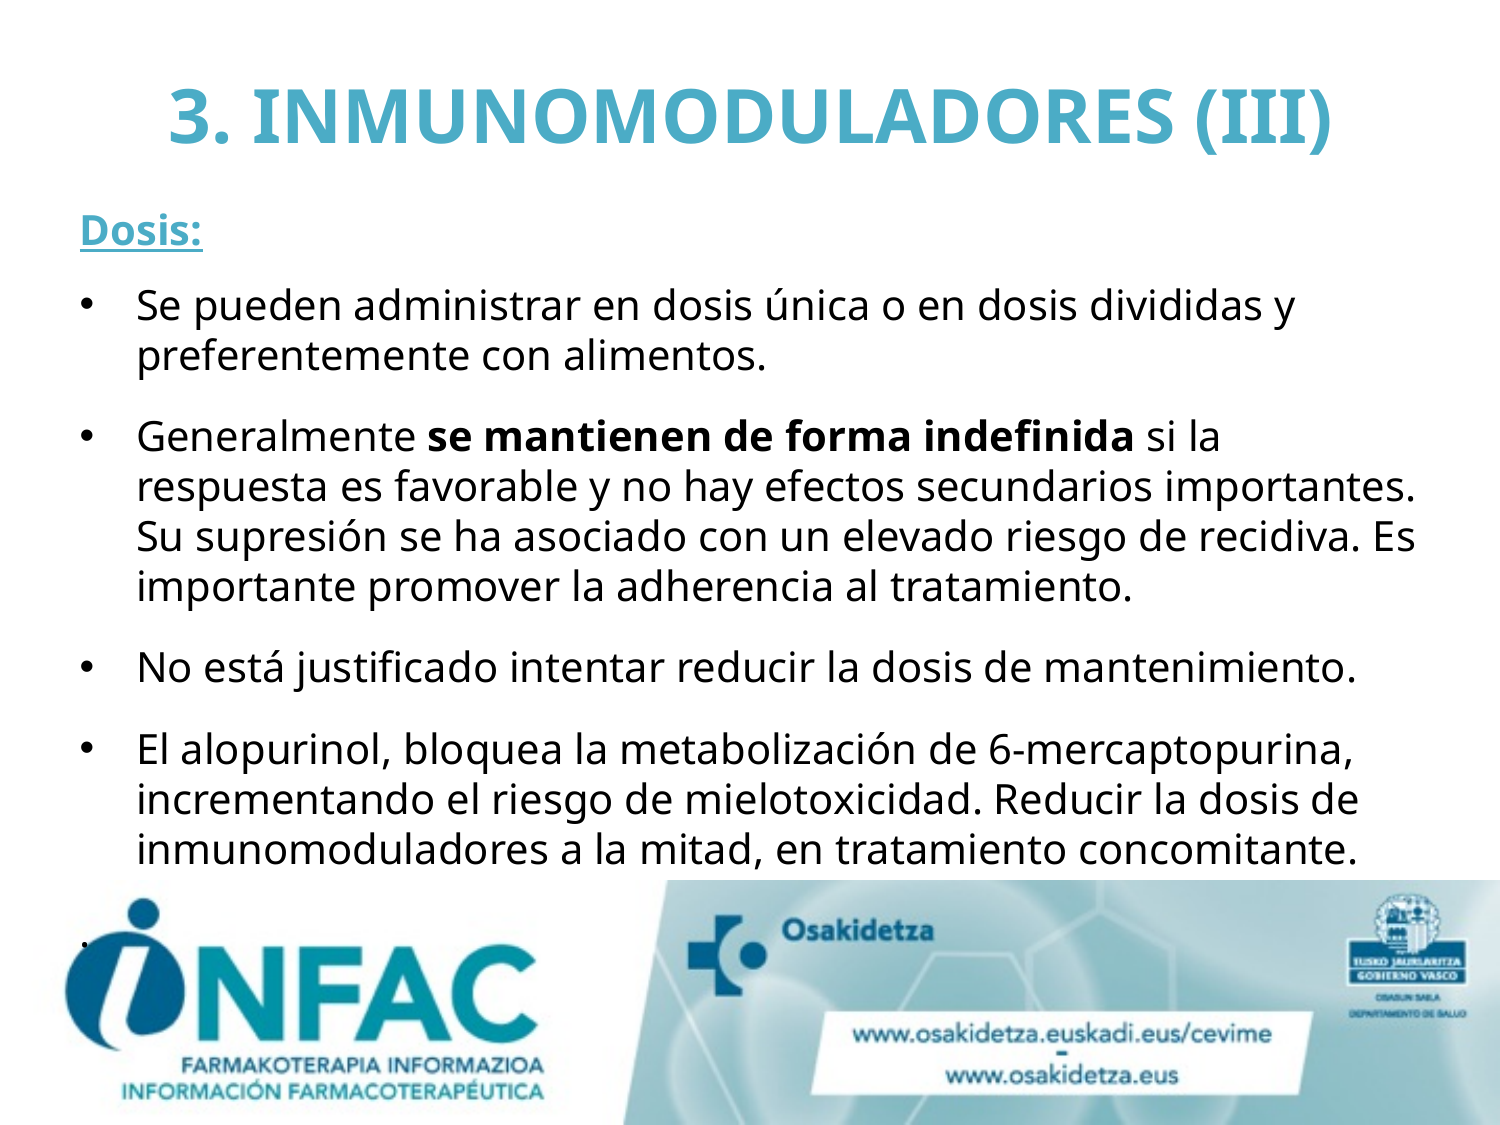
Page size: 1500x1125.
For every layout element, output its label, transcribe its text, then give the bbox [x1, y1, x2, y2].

title 3. INMUNOMODULADORES (III) [76, 42, 1427, 185]
list Dosis: Se pueden administrar en dosis única o en dosis divididas y preferentemente con alimentos. Generalmente se mantienen de forma indefinida si la respuesta es favorable y no hay efectos secundarios importantes. Su supresión se ha asociado con un elevado riesgo de recidiva. Es importante promover la adherencia al tratamiento. No está justificado intentar reducir la dosis de mantenimiento. El alopurinol, bloquea la metabolización de 6-mercaptopurina, incrementando el riesgo de mielotoxicidad. Reducir la dosis de inmunomoduladores a la mitad, en tratamiento concomitante. . [64, 196, 1436, 905]
picture [1, 880, 1500, 1125]
